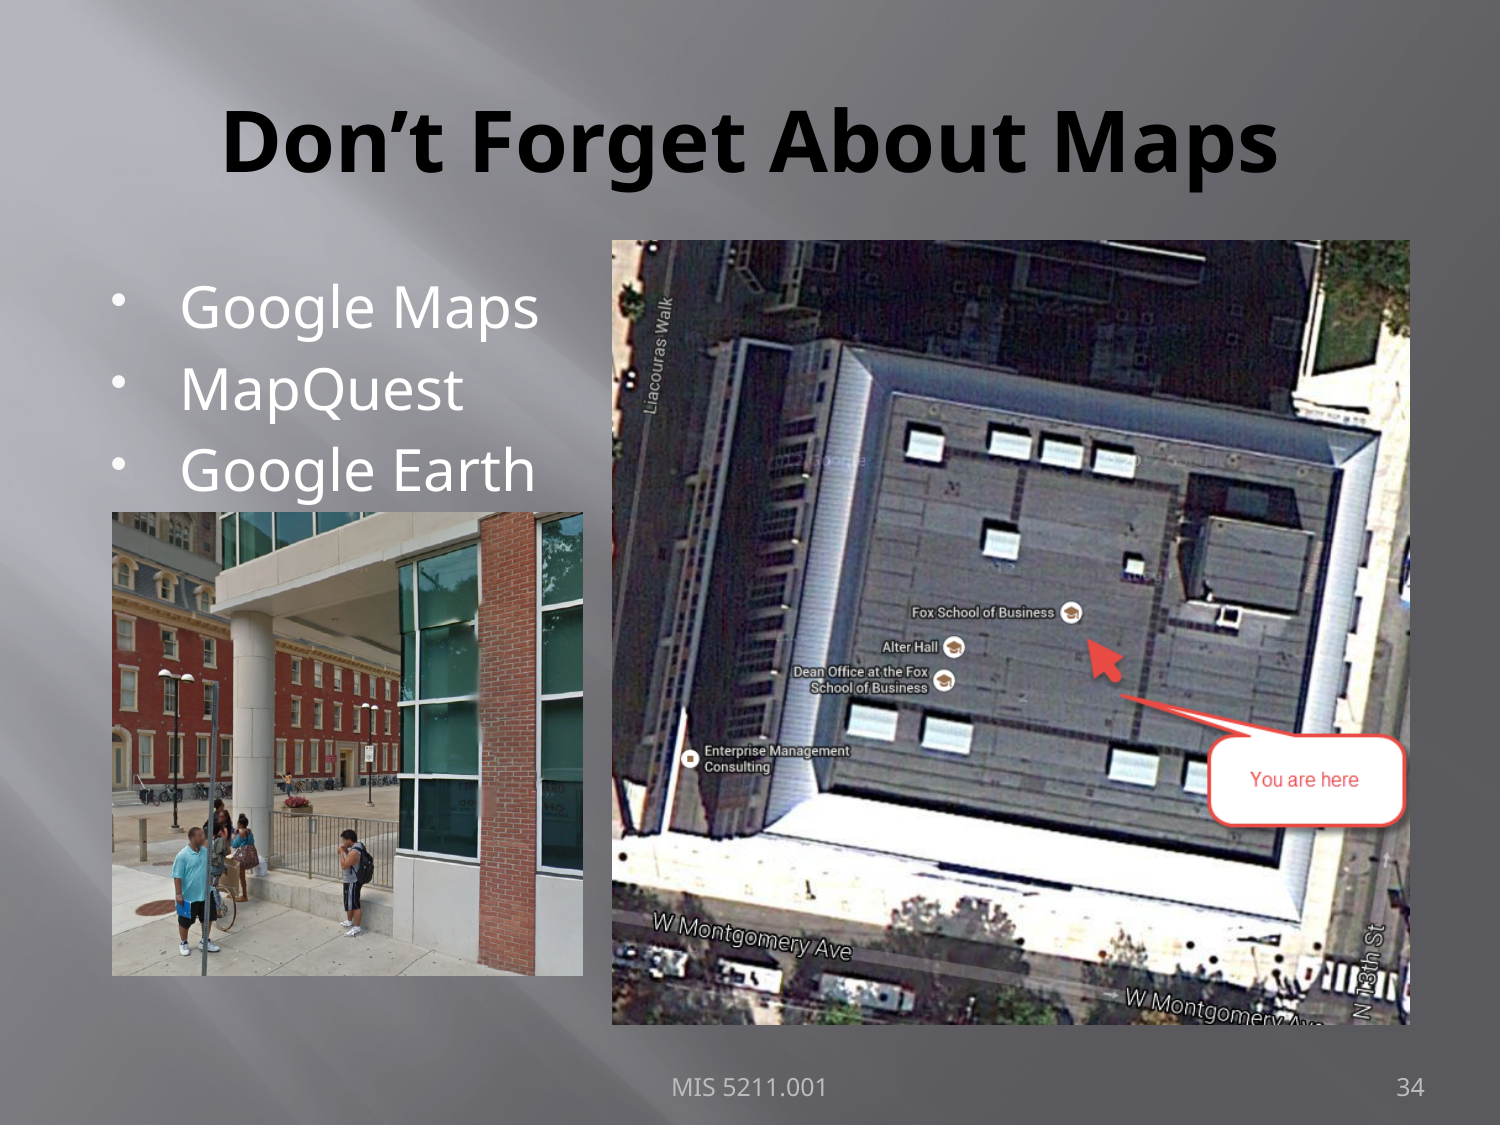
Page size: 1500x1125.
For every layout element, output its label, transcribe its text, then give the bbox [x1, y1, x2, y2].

list Google Maps MapQuest Google Earth [75, 262, 622, 1035]
slide_number 34 [1299, 1067, 1425, 1113]
picture [612, 240, 1410, 1026]
footer MIS 5211.001 [512, 1052, 988, 1113]
title Don’t Forget About Maps [75, 45, 1425, 233]
picture [112, 512, 583, 976]
